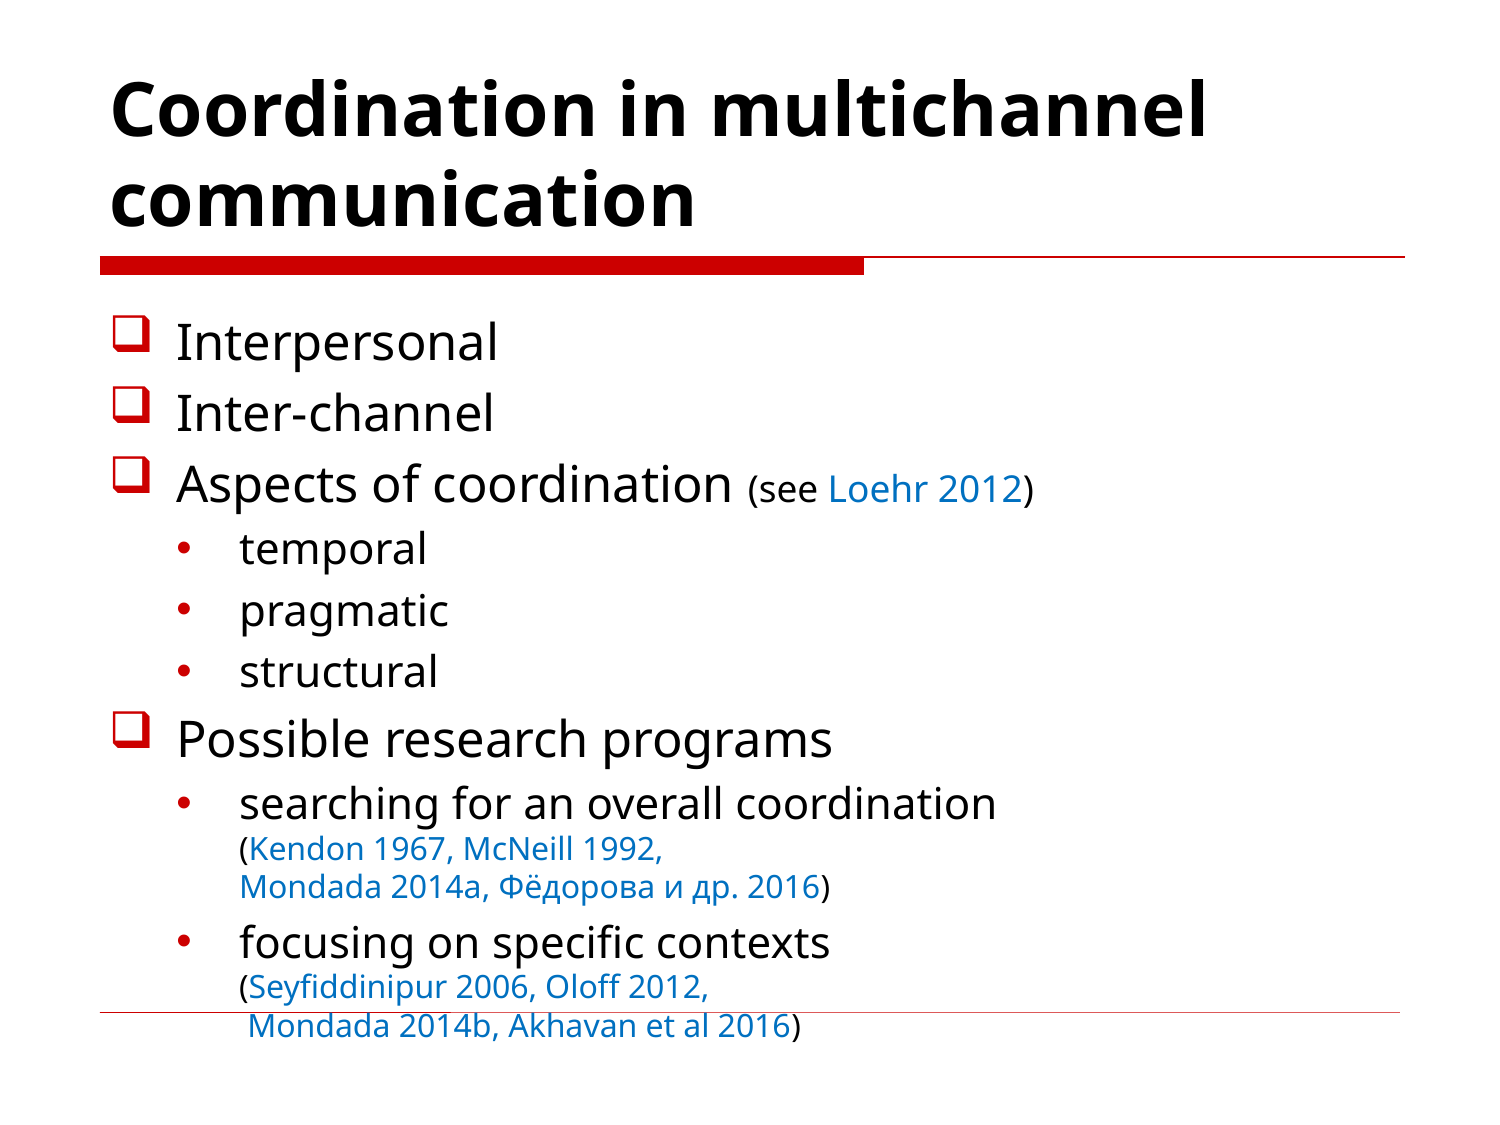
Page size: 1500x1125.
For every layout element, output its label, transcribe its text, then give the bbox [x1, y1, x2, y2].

title Coordination in multichannel communication [94, 50, 1407, 250]
list Interpersonal Inter-channel Aspects of coordination (see Loehr 2012) temporal pragmatic structural Possible research programs searching for an overall coordination (Kendon 1967, McNeill 1992, Mondada 2014a, Фёдорова и др. 2016) focusing on specific contexts (Seyfiddinipur 2006, Oloff 2012, Mondada 2014b, Akhavan et al 2016) [93, 302, 1407, 1059]
